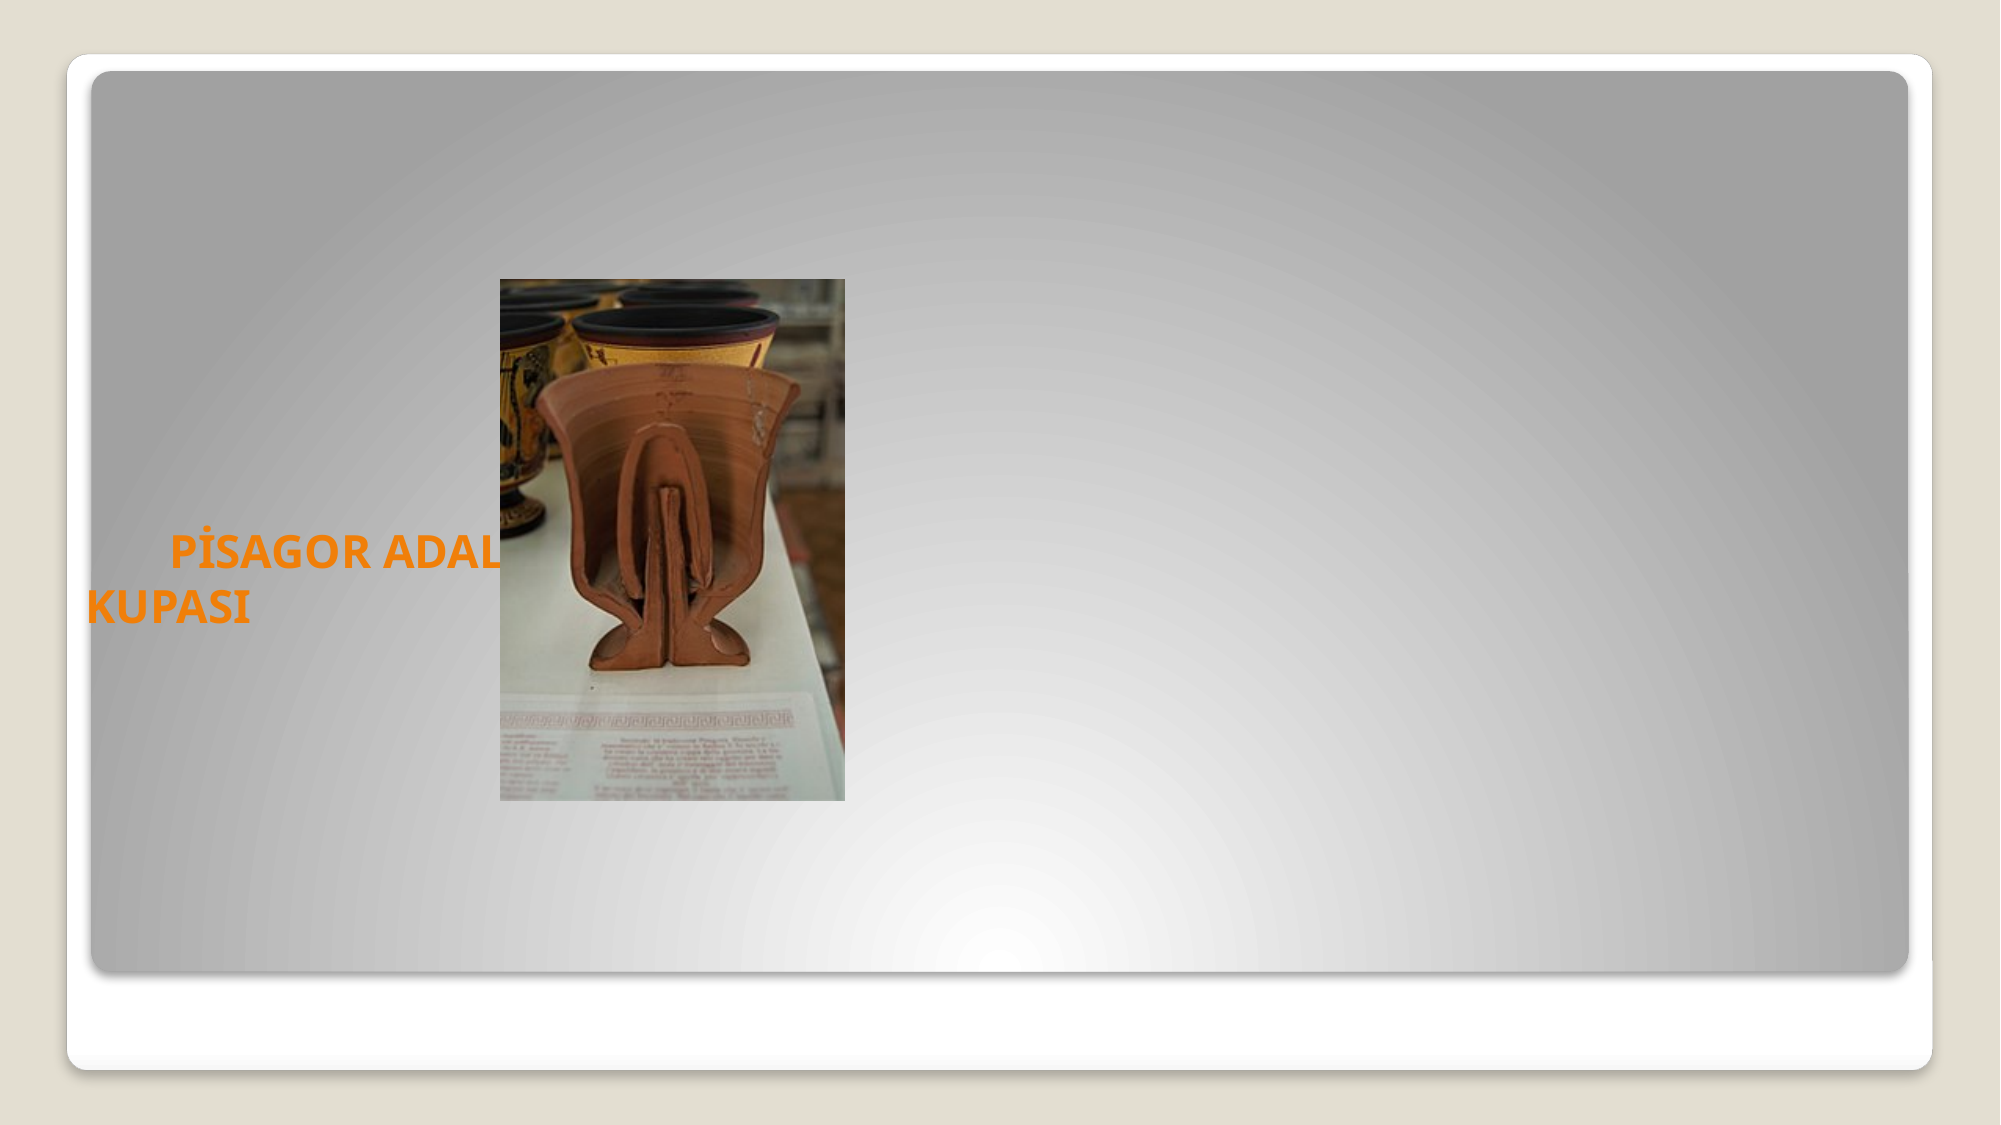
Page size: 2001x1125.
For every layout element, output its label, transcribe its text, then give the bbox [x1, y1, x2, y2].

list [500, 278, 845, 802]
title PİSAGOR ADALET KUPASI [70, 264, 596, 640]
